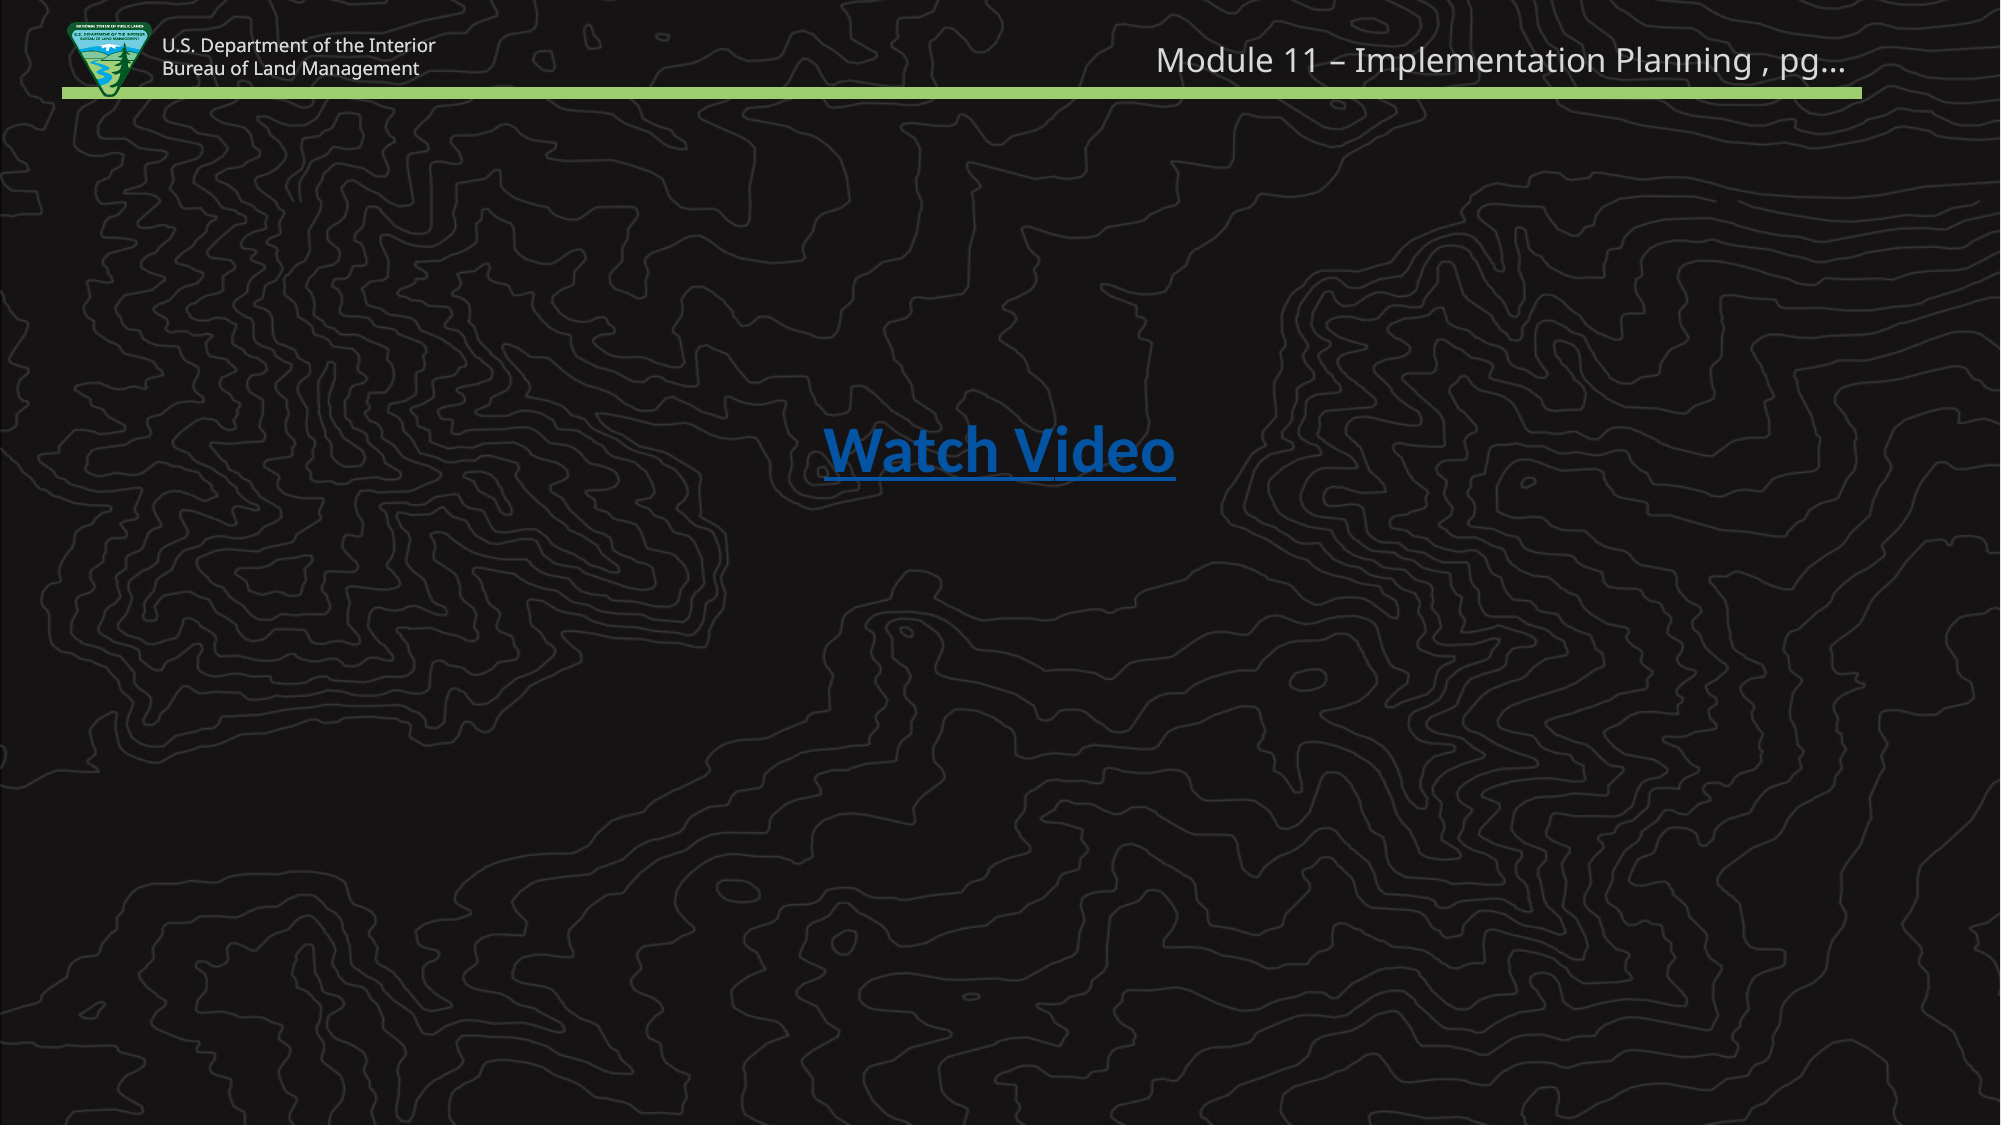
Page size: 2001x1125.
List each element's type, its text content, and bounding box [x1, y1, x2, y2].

list Watch Video [137, 407, 1863, 1061]
list Module 11 – Implementation Planning , pg… [1118, 26, 1863, 87]
picture [0, 0, 2001, 1125]
